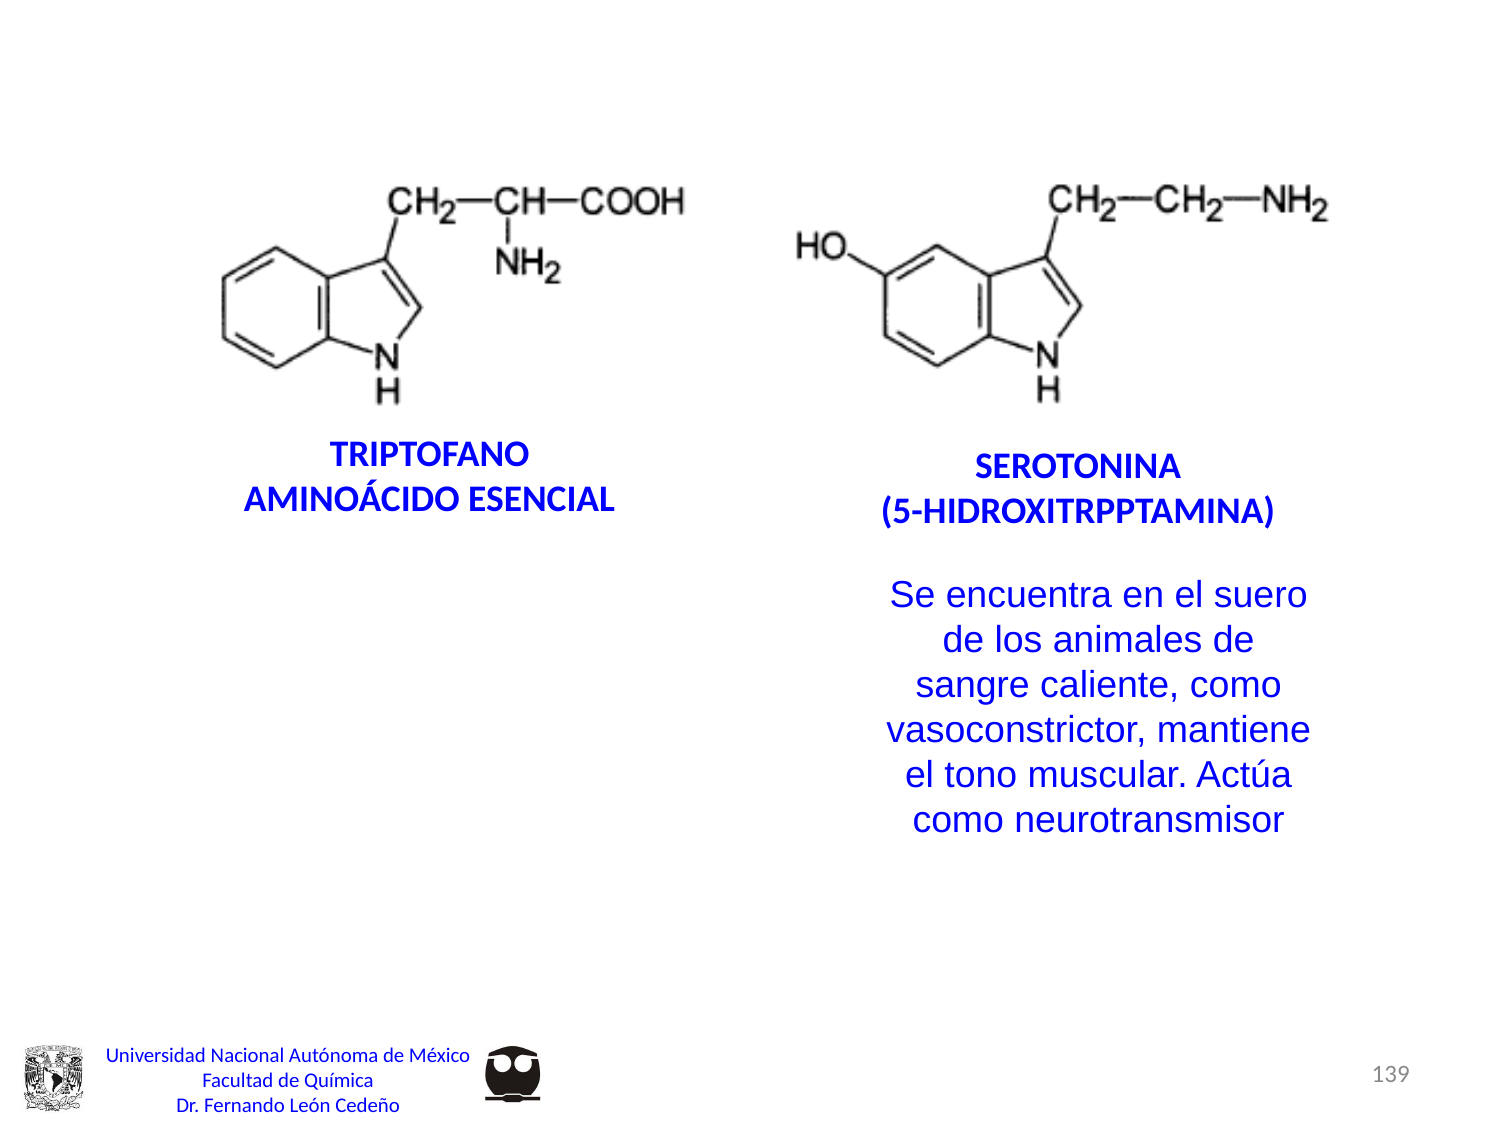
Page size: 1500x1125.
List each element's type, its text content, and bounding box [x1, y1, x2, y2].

text_box SEROTONINA (5-HIDROXITRPPTAMINA) [796, 433, 1360, 539]
slide_number 139 [1074, 1042, 1425, 1103]
picture [484, 1045, 541, 1103]
picture [20, 1045, 87, 1113]
text_box TRIPTOFANO AMINOÁCIDO ESENCIAL [228, 430, 631, 527]
text_box Se encuentra en el suero de los animales de sangre caliente, como vasoconstrictor, mantiene el tono muscular. Actúa como neurotransmisor [868, 562, 1329, 848]
picture [140, 128, 1391, 423]
